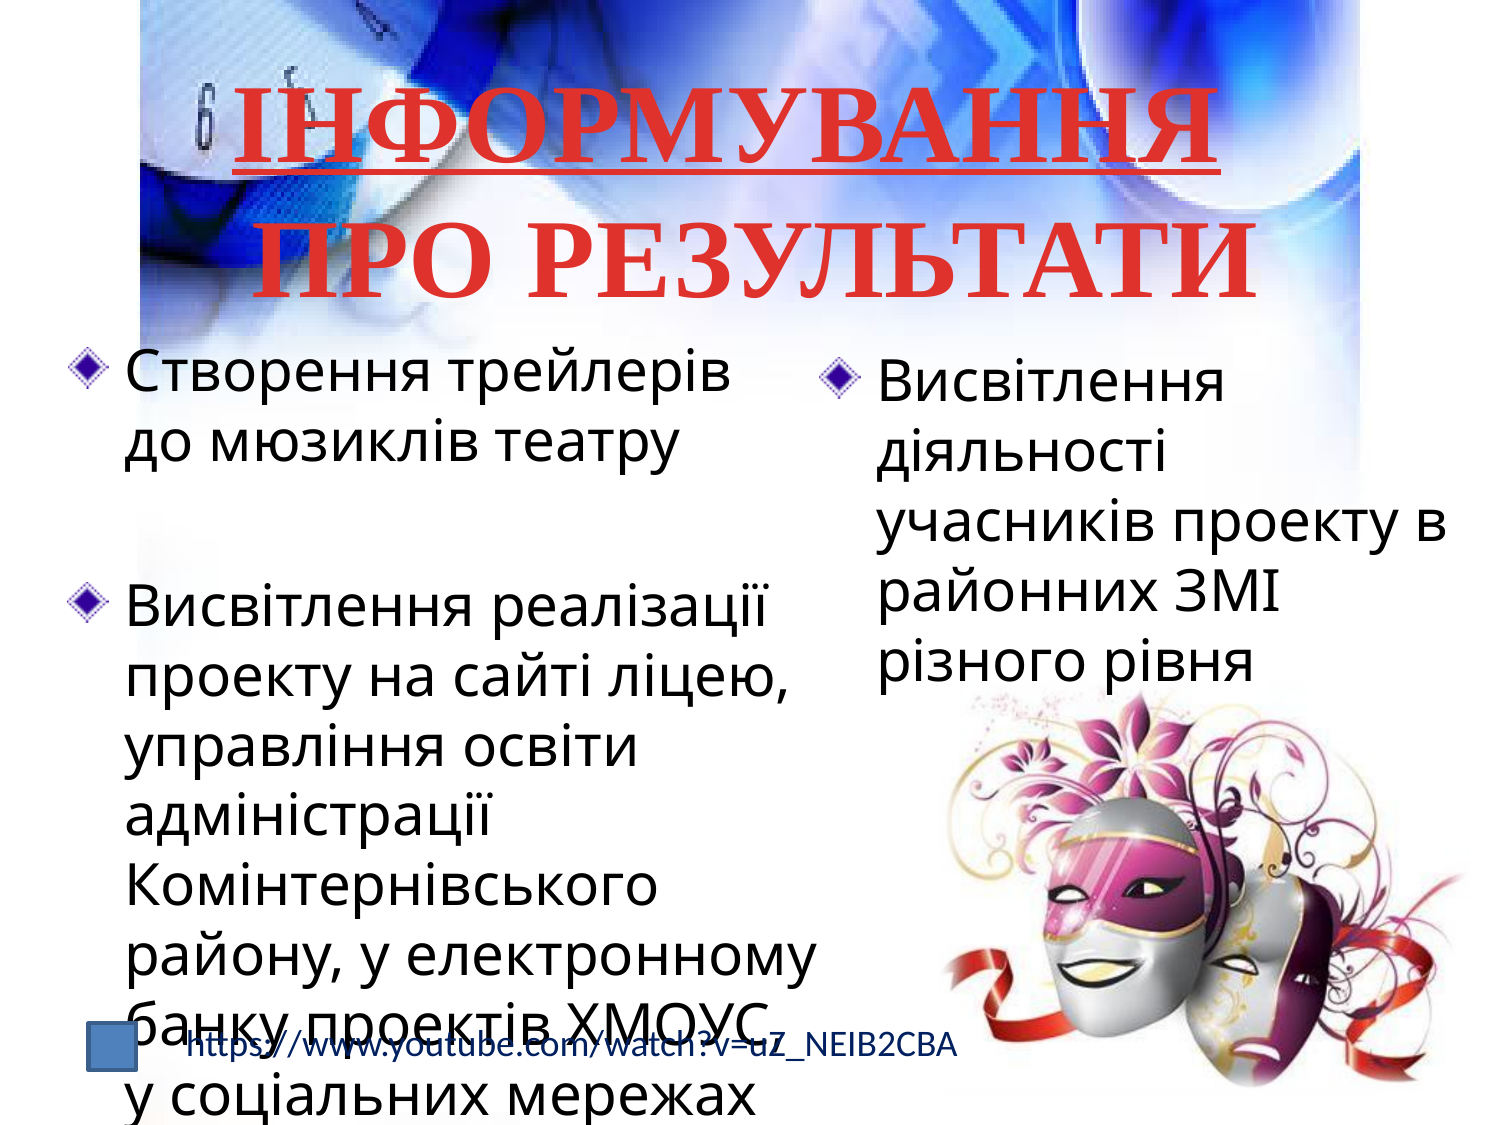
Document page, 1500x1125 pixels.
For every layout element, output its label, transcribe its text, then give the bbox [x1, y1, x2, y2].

picture [819, 357, 861, 399]
picture [0, 0, 1500, 1125]
text_box Висвітлення діяльності учасників проекту в районних ЗМІ різного рівня [804, 335, 1473, 700]
text_box [86, 1021, 138, 1072]
picture [67, 582, 109, 623]
text_box ІНФОРМУВАННЯ ПРО РЕЗУЛЬТАТИ [183, 42, 1328, 328]
text_box Висвітлення реалізації проекту на сайті ліцею, управління освіти адміністрації Комінтернівського району, у електронному банку проектів ХМОУС, у соціальних мережах [53, 560, 845, 1125]
text_box https://www.youtube.com/watch?v=uZ_NEIB2CBA [171, 1011, 933, 1072]
title Створення трейлерів до мюзиклів театру [53, 361, 767, 445]
